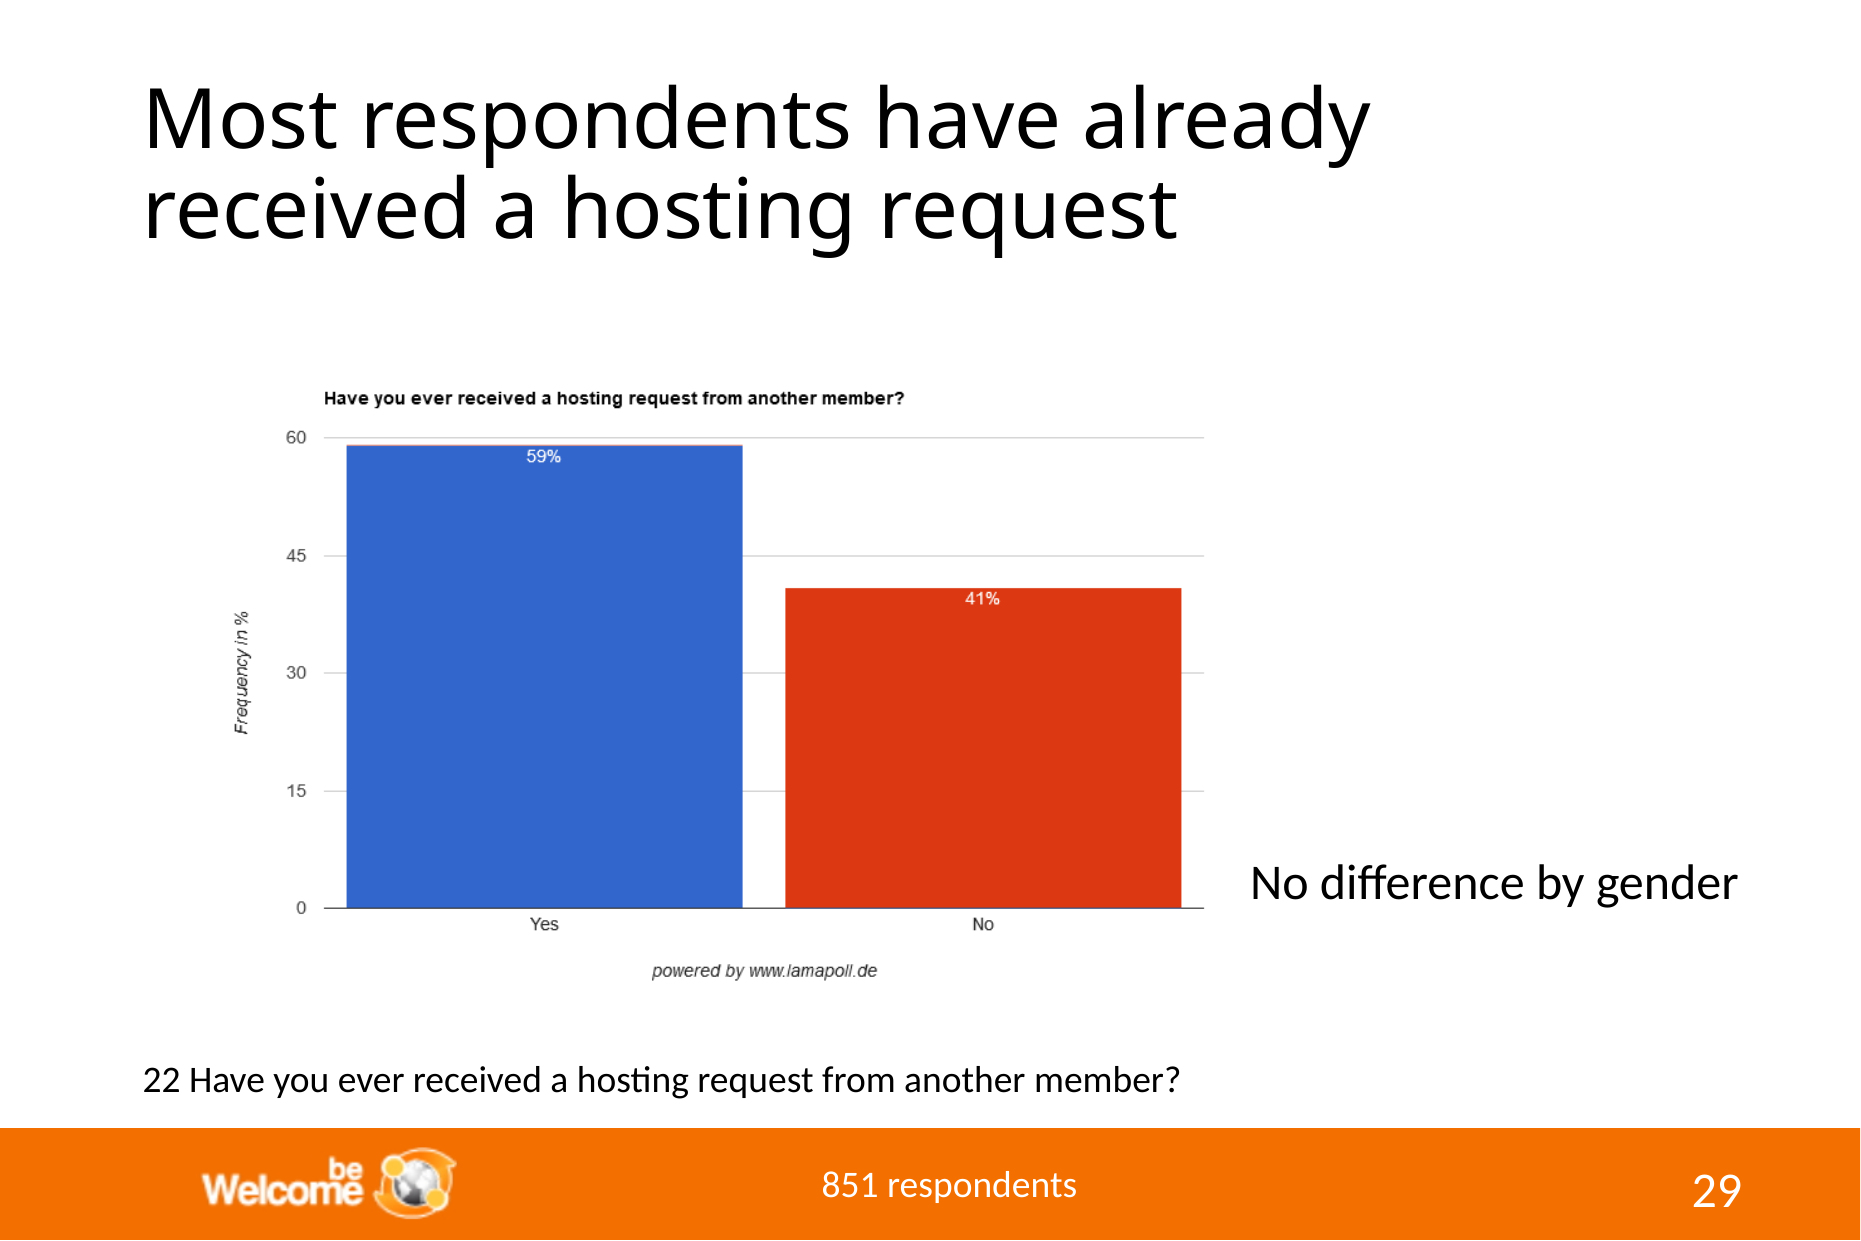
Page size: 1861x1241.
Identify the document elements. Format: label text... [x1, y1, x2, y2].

picture [177, 358, 1350, 987]
text_box No difference by gender [1350, 841, 1755, 917]
title Most respondents have already received a hosting request [127, 66, 1733, 267]
text_box 22 Have you ever received a hosting request from another member? [127, 1048, 1468, 1108]
picture [0, 1128, 1861, 1241]
